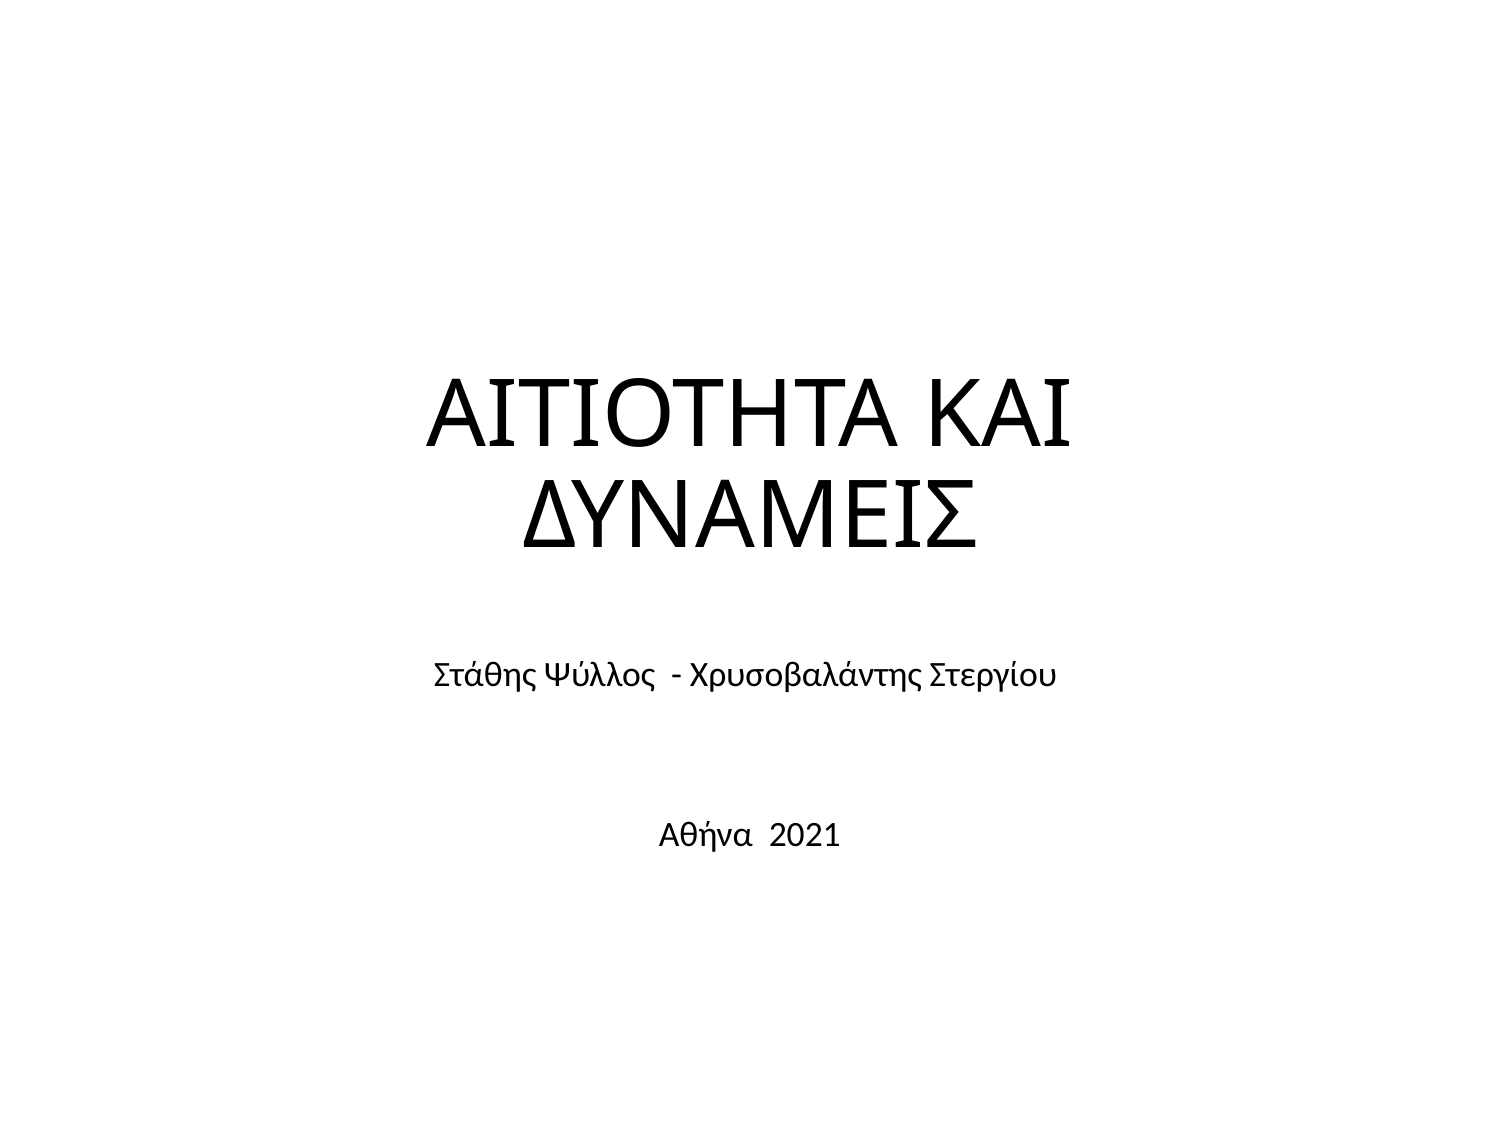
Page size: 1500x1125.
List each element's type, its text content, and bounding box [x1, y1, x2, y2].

title ΑΙΤΙΟΤΗΤΑ ΚΑΙ ΔΥΝΑΜΕΙΣ [187, 184, 1313, 576]
subtitle Στάθης Ψύλλος - Χρυσοβαλάντης Στεργίου Αθήνα 2021 [187, 590, 1313, 863]
